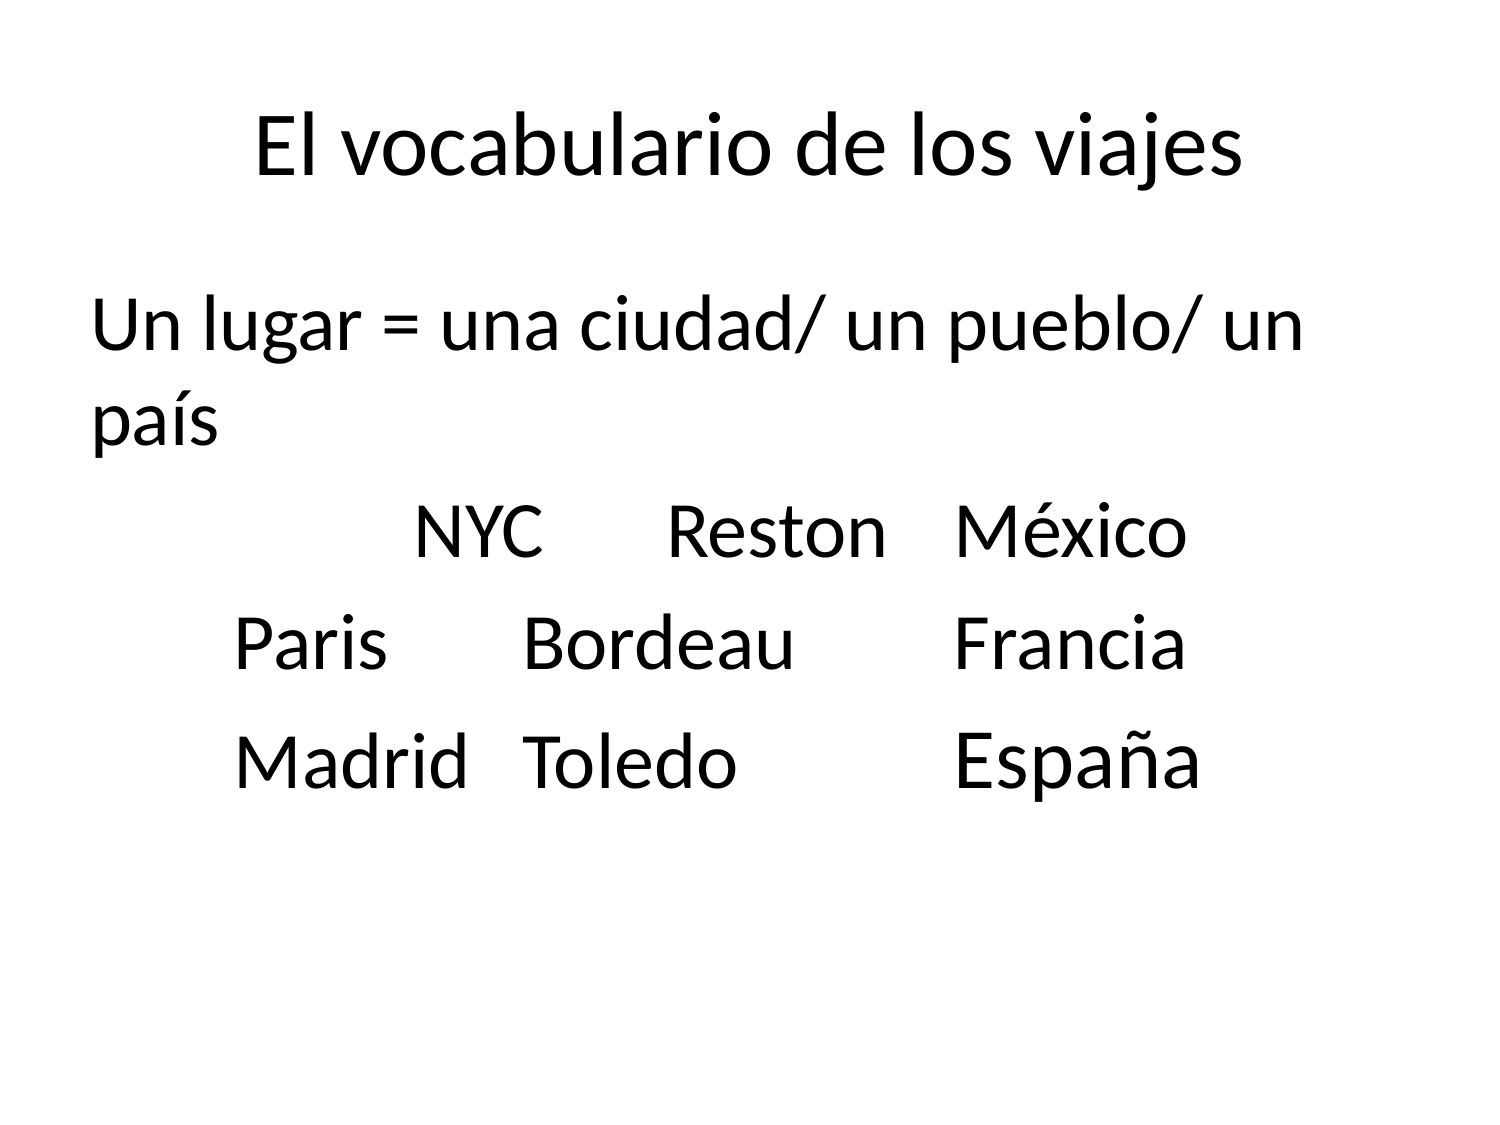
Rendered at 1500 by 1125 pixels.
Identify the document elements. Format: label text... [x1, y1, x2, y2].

list Un lugar = una ciudad/ un pueblo/ un país NYC Reston México Paris Bordeau Francia Madrid Toledo España [75, 262, 1425, 1005]
title El vocabulario de los viajes [75, 45, 1425, 233]
